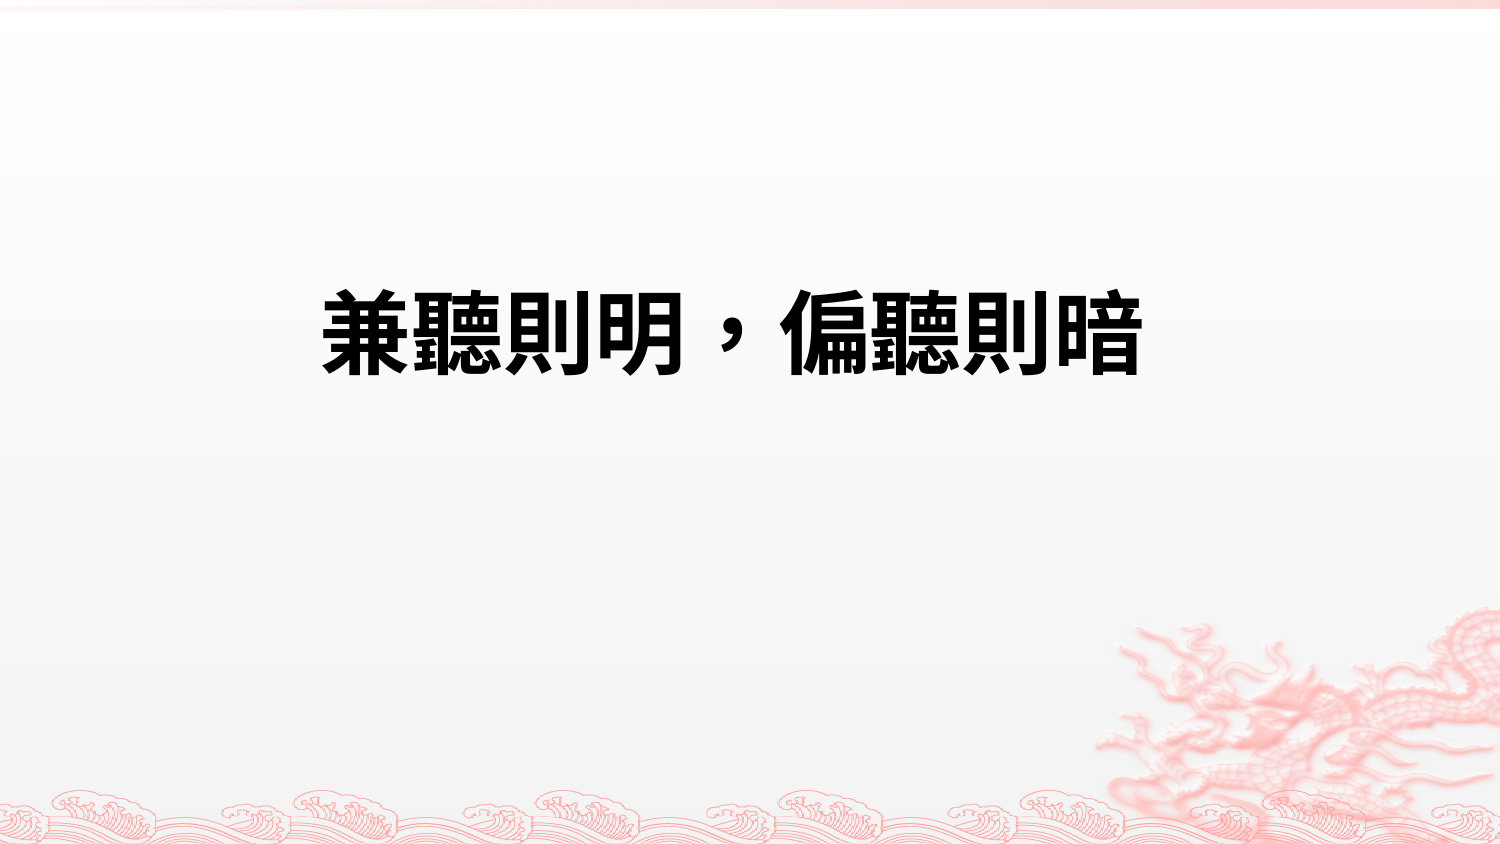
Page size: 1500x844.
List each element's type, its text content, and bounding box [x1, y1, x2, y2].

text_box 兼聽則明，偏聽則暗 [304, 268, 1182, 393]
